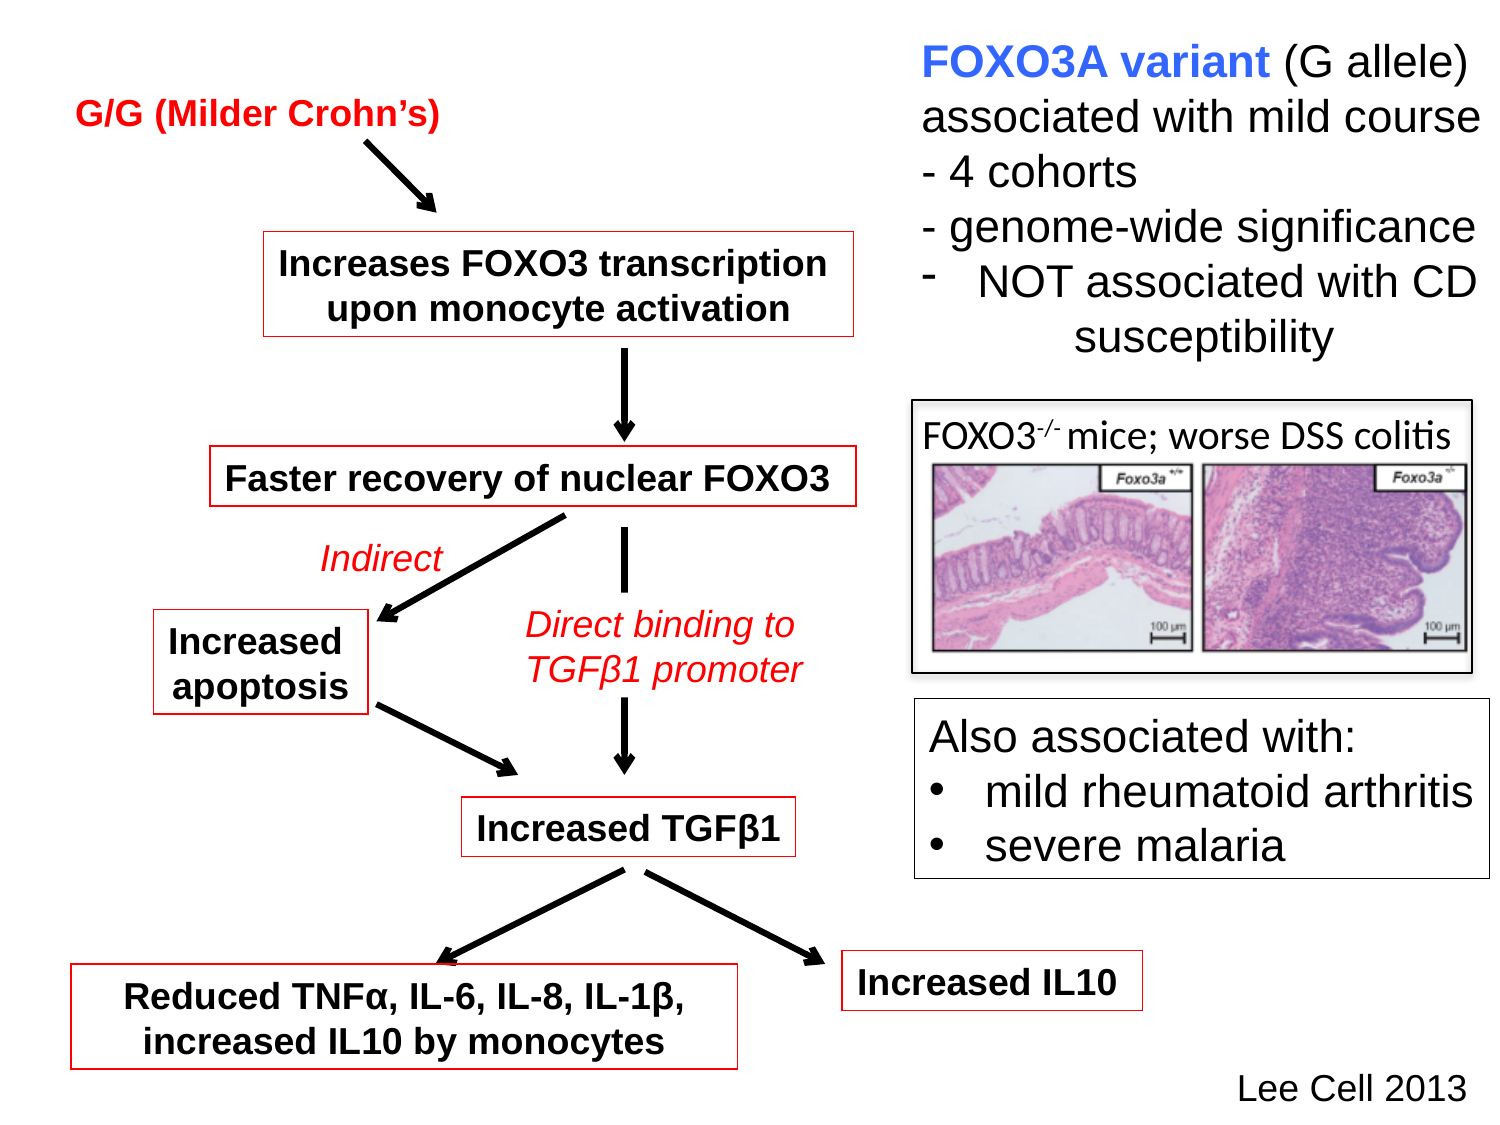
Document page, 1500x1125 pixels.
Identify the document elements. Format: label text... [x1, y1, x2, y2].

text_box Increased IL10 [842, 950, 1143, 1011]
text_box Reduced TNFα, IL-6, IL-8, IL-1β, increased IL10 by monocytes [70, 964, 738, 1069]
text_box Lee Cell 2013 [1222, 1056, 1483, 1116]
text_box Increased TGFβ1 [461, 797, 796, 857]
text_box [911, 400, 1473, 674]
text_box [376, 703, 519, 776]
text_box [376, 514, 566, 622]
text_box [364, 140, 437, 213]
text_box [435, 869, 625, 965]
list FOXO3-/- mice; worse DSS colitis [907, 400, 1500, 685]
text_box Increased apoptosis [153, 609, 369, 715]
text_box Indirect [305, 527, 371, 587]
picture [928, 458, 1475, 663]
text_box Increases FOXO3 transcription upon monocyte activation [263, 231, 854, 337]
text_box Faster recovery of nuclear FOXO3 [209, 446, 856, 506]
text_box Direct binding to TGFβ1 promoter [510, 592, 620, 698]
text_box Also associated with: mild rheumatoid arthritis severe malaria [914, 698, 1490, 879]
text_box Direct binding to TGFβ1 promoter [629, 592, 827, 698]
text_box FOXO3A variant (G allele) associated with mild course - 4 cohorts - genome-wide significance NOT associated with CD susceptibility [906, 24, 1498, 369]
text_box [644, 871, 826, 965]
text_box G/G (Milder Crohn’s) [60, 81, 456, 142]
